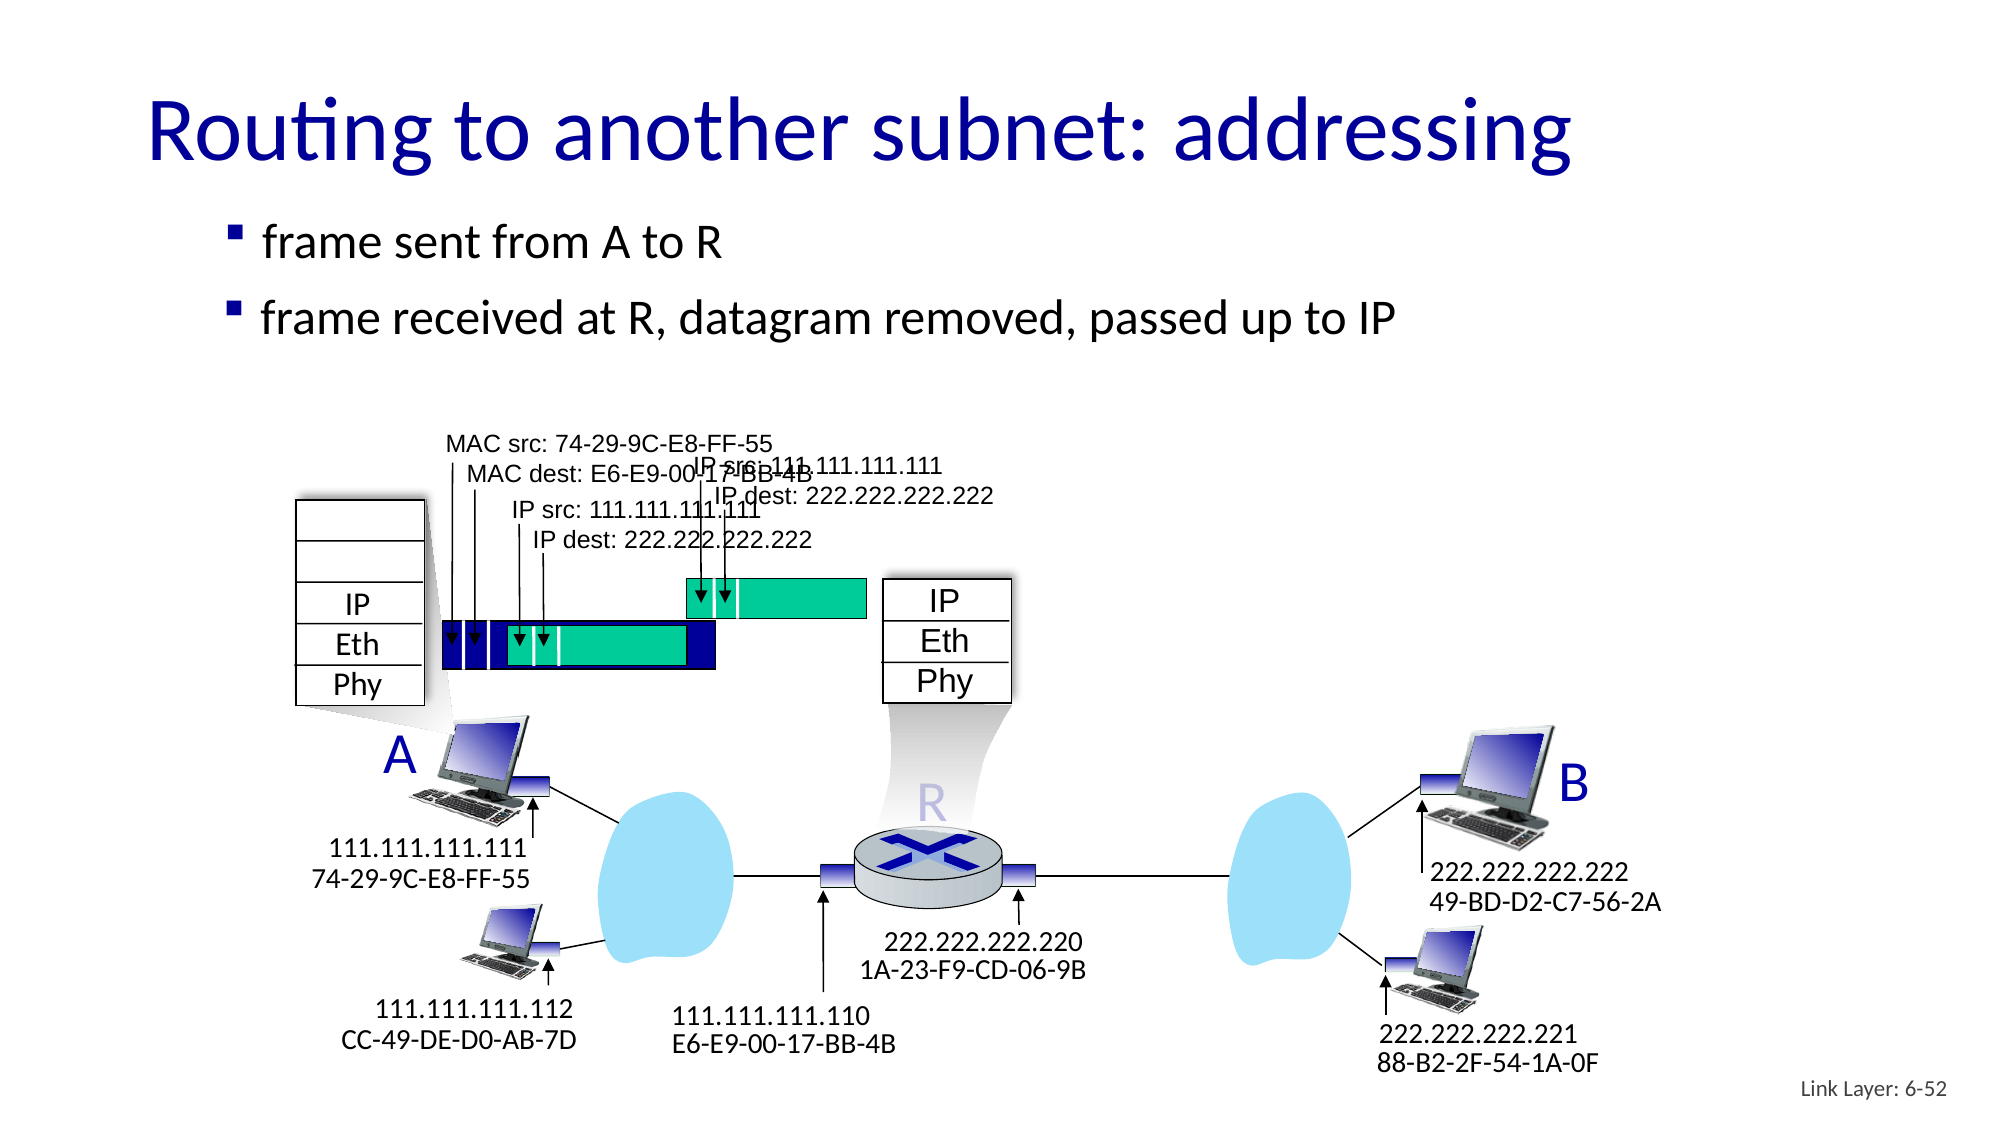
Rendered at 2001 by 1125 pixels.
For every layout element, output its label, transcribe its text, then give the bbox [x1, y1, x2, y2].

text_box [686, 603, 867, 619]
text_box frame received at R, datagram removed, passed up to IP [207, 286, 1483, 365]
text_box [295, 707, 1679, 1087]
title Routing to another subnet: addressing [131, 57, 1857, 205]
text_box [429, 420, 831, 670]
text_box frame sent from A to R [209, 210, 1485, 290]
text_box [679, 442, 1009, 603]
slide_number Link Layer: 6-52 [1512, 1056, 1963, 1117]
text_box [874, 492, 1012, 834]
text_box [294, 494, 455, 735]
